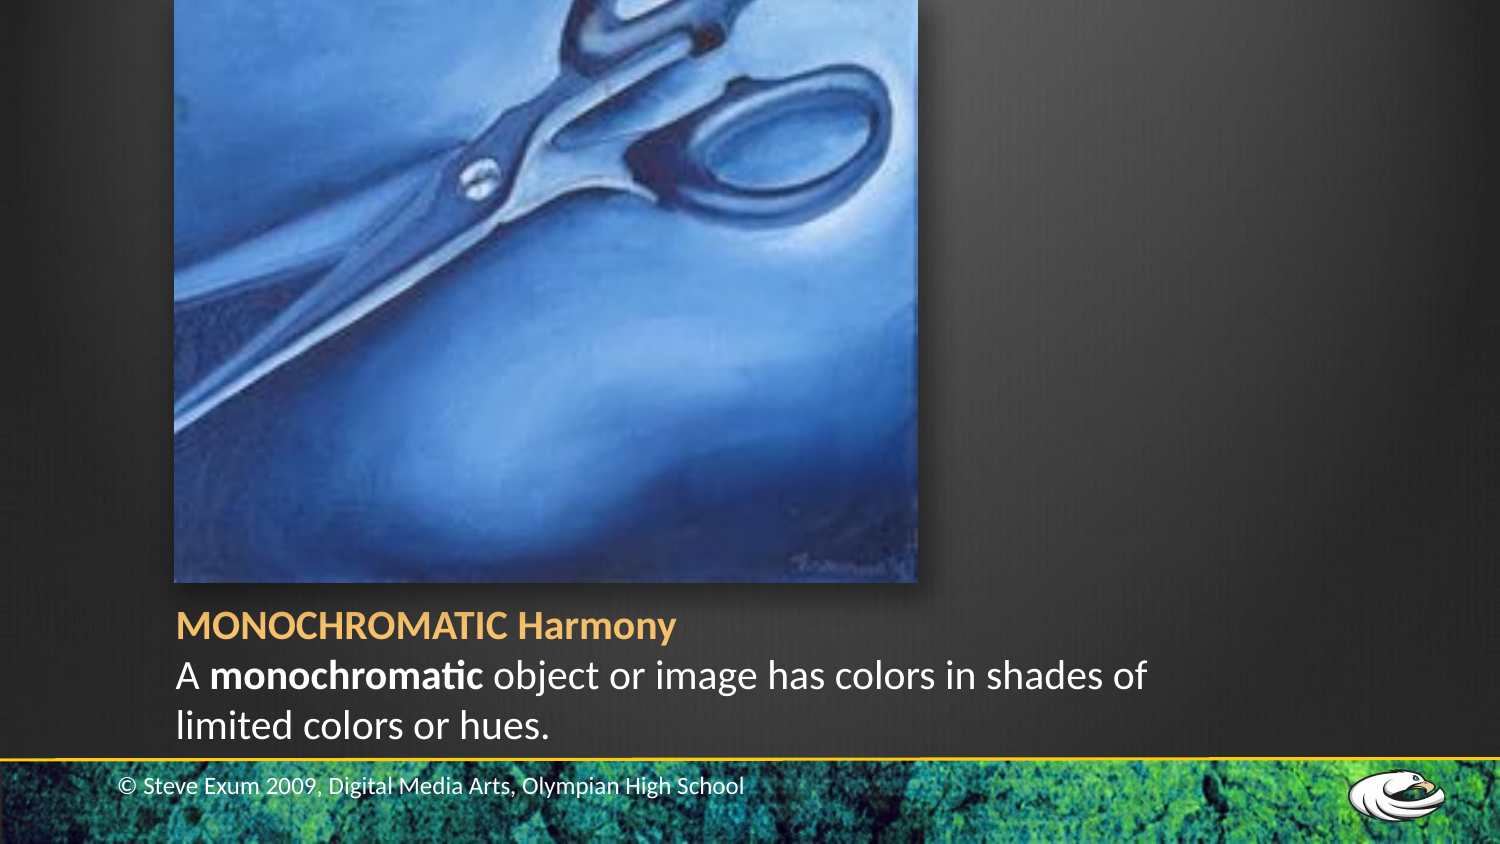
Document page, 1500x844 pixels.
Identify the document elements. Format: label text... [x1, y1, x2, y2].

picture [174, 0, 918, 583]
text_box MONOCHROMATIC Harmony A monochromatic object or image has colors in shades of limited colors or hues. [160, 590, 1289, 756]
picture [2, 761, 1500, 844]
